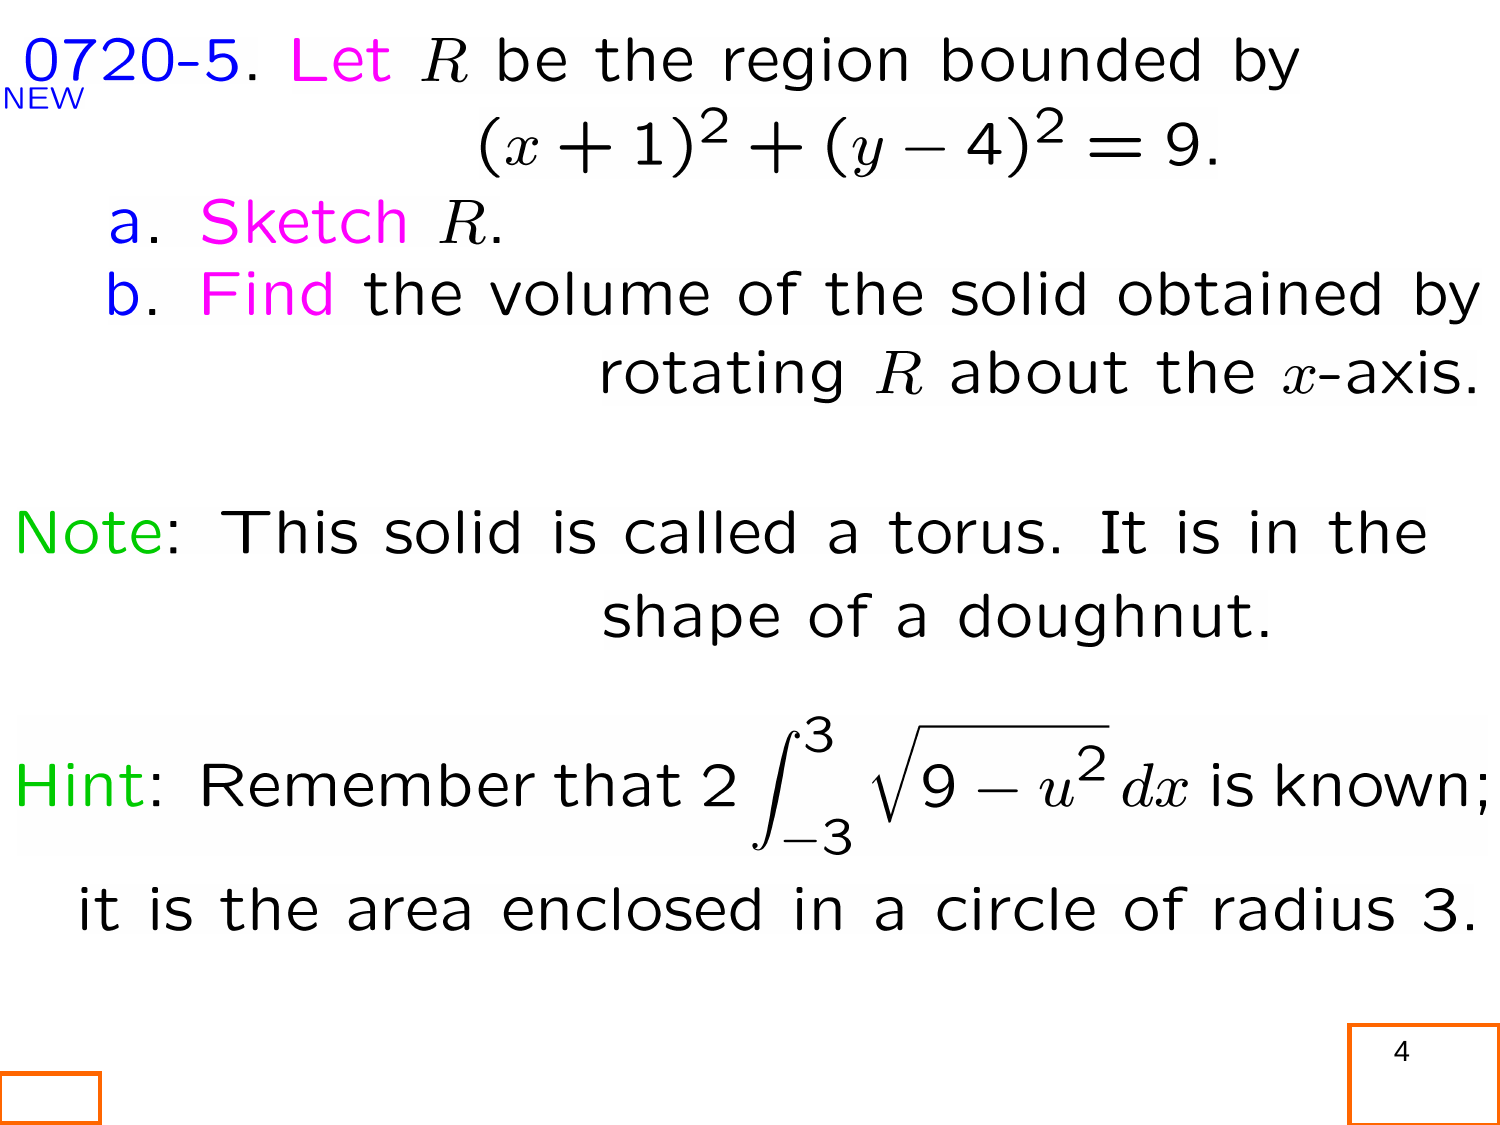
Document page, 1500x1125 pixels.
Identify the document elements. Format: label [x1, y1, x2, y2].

picture [17, 715, 1488, 856]
picture [292, 37, 1301, 94]
picture [109, 196, 501, 247]
picture [479, 106, 1218, 179]
picture [24, 37, 258, 85]
picture [602, 349, 1477, 407]
picture [17, 507, 1426, 555]
picture [4, 86, 85, 109]
picture [107, 268, 1482, 325]
text_box [1349, 1025, 1500, 1125]
picture [603, 590, 1268, 651]
picture [81, 884, 1474, 935]
text_box [0, 1073, 100, 1124]
